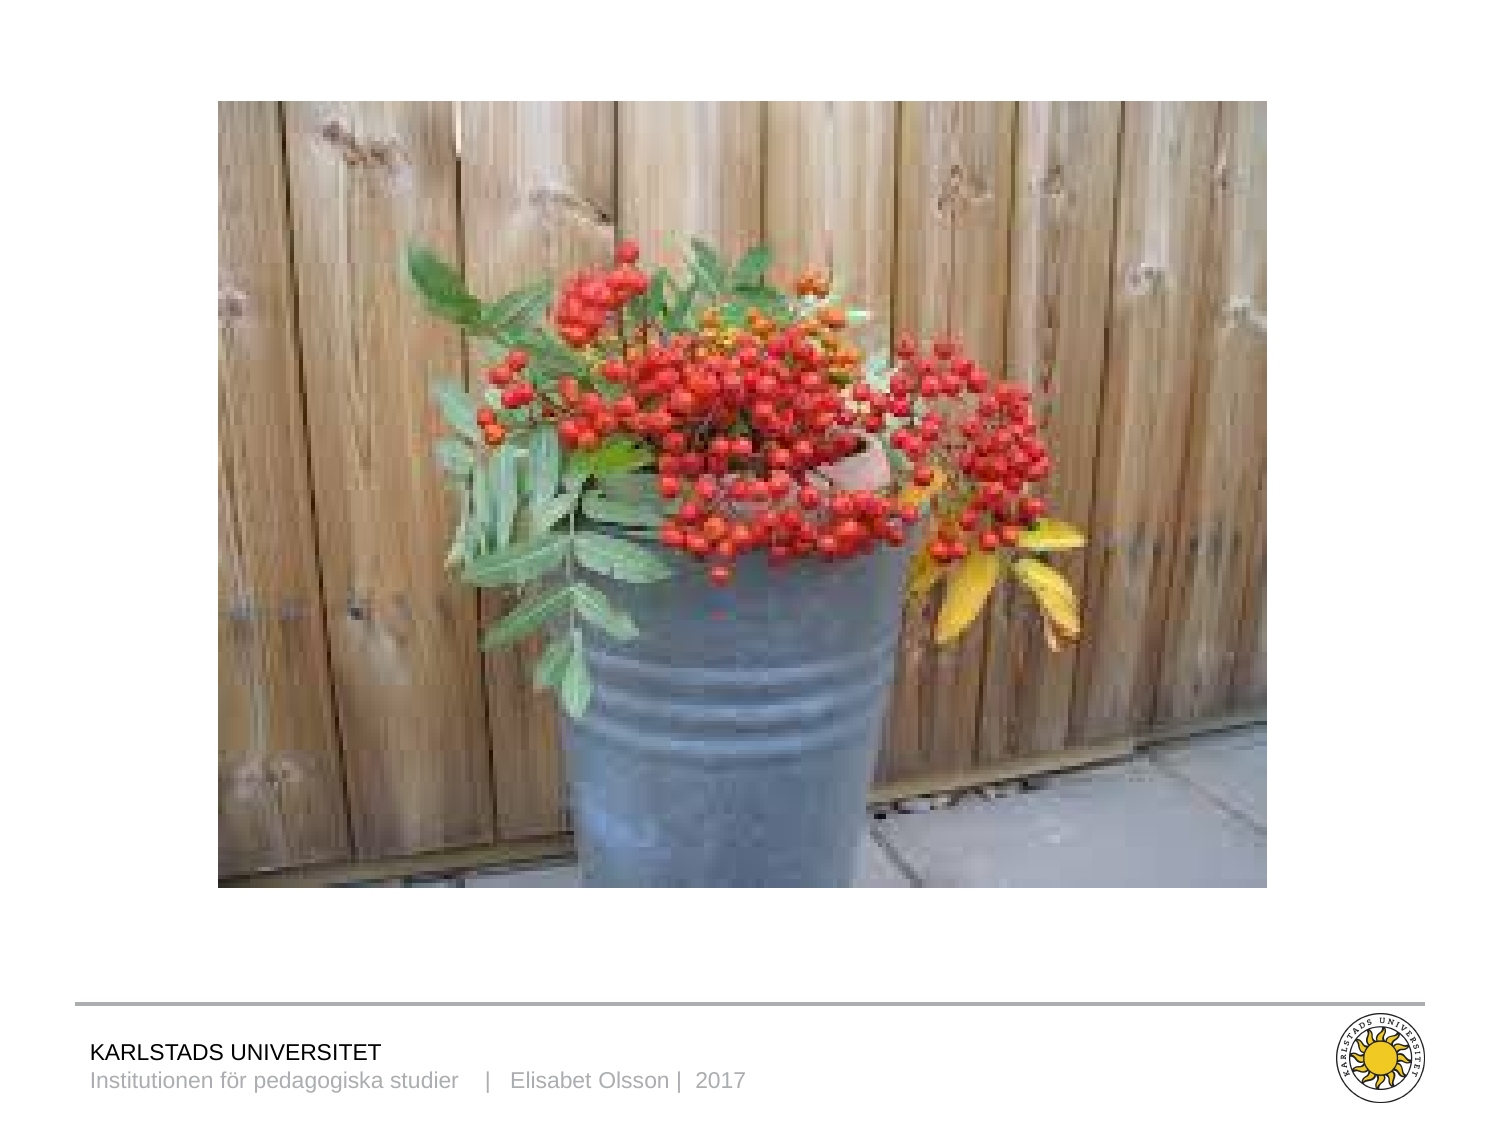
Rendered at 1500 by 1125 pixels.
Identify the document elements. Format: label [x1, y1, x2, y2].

picture [1336, 1013, 1425, 1103]
list [218, 101, 1268, 888]
